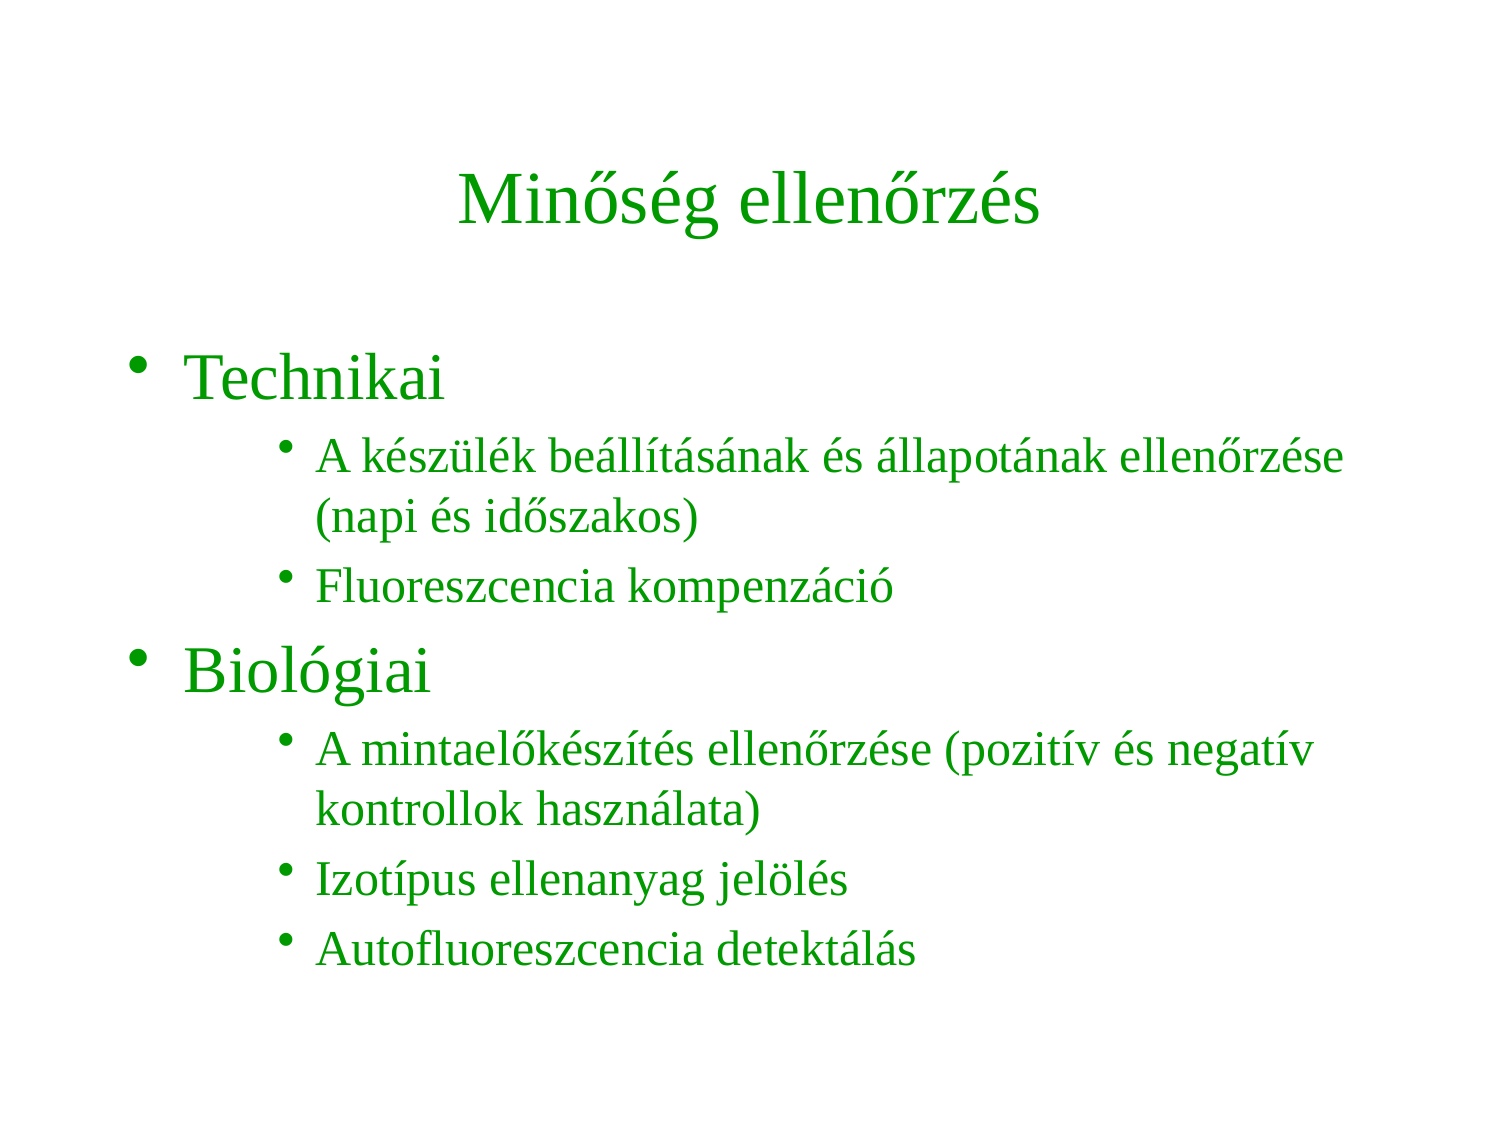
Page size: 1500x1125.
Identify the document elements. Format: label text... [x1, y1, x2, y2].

title Minőség ellenőrzés [112, 99, 1388, 288]
list Technikai A készülék beállításának és állapotának ellenőrzése (napi és időszakos) Fluoreszcencia kompenzáció Biológiai A mintaelőkészítés ellenőrzése (pozitív és negatív kontrollok használata) Izotípus ellenanyag jelölés Autofluoreszcencia detektálás [112, 324, 1388, 1001]
